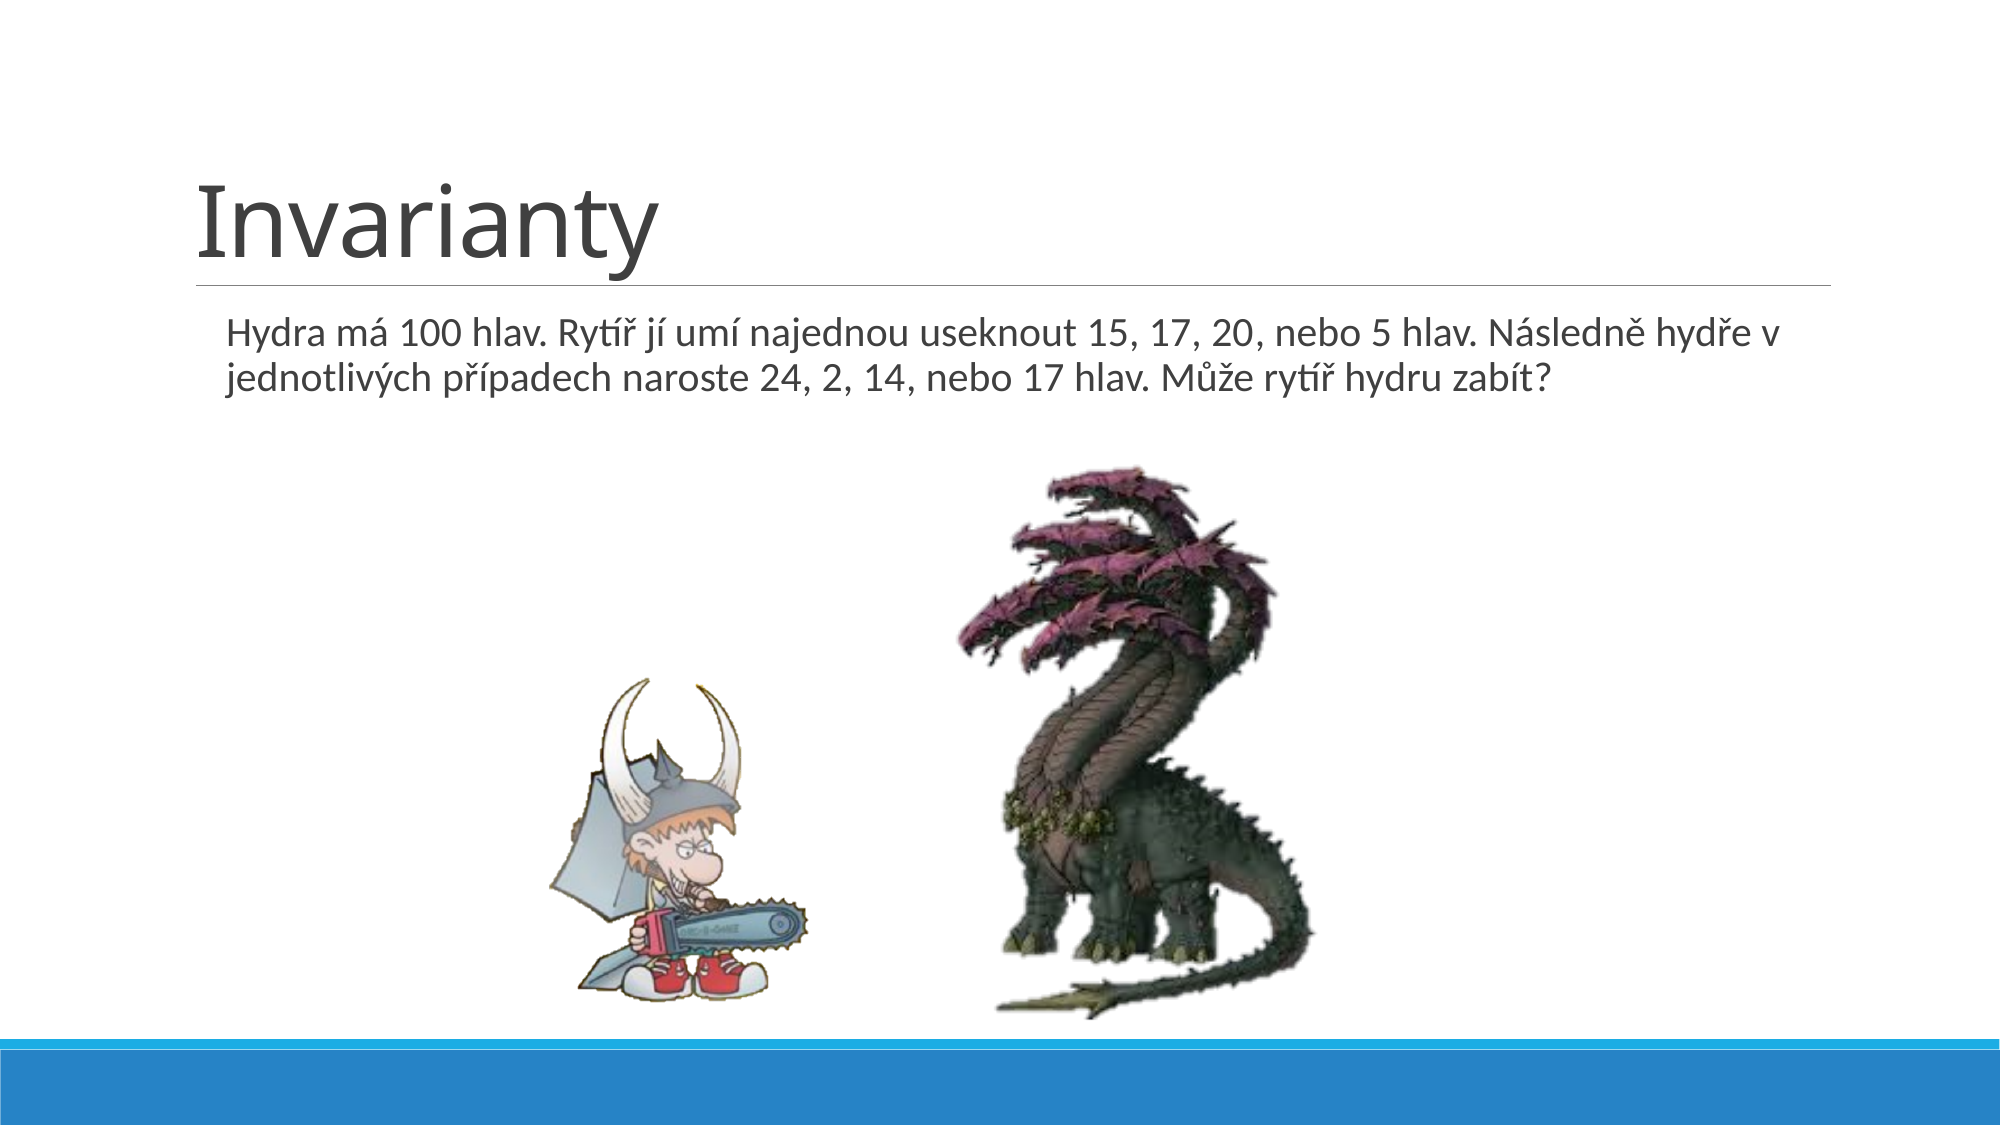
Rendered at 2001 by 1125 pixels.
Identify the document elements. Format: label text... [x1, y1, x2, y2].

list Hydra má 100 hlav. Rytíř jí umí najednou useknout 15, 17, 20, nebo 5 hlav. Následně hydře v jednotlivých případech naroste 24, 2, 14, nebo 17 hlav. Může rytíř hydru zabít? [211, 302, 1861, 963]
title Invarianty [180, 47, 1830, 285]
picture [544, 656, 814, 1014]
picture [921, 431, 1338, 1039]
